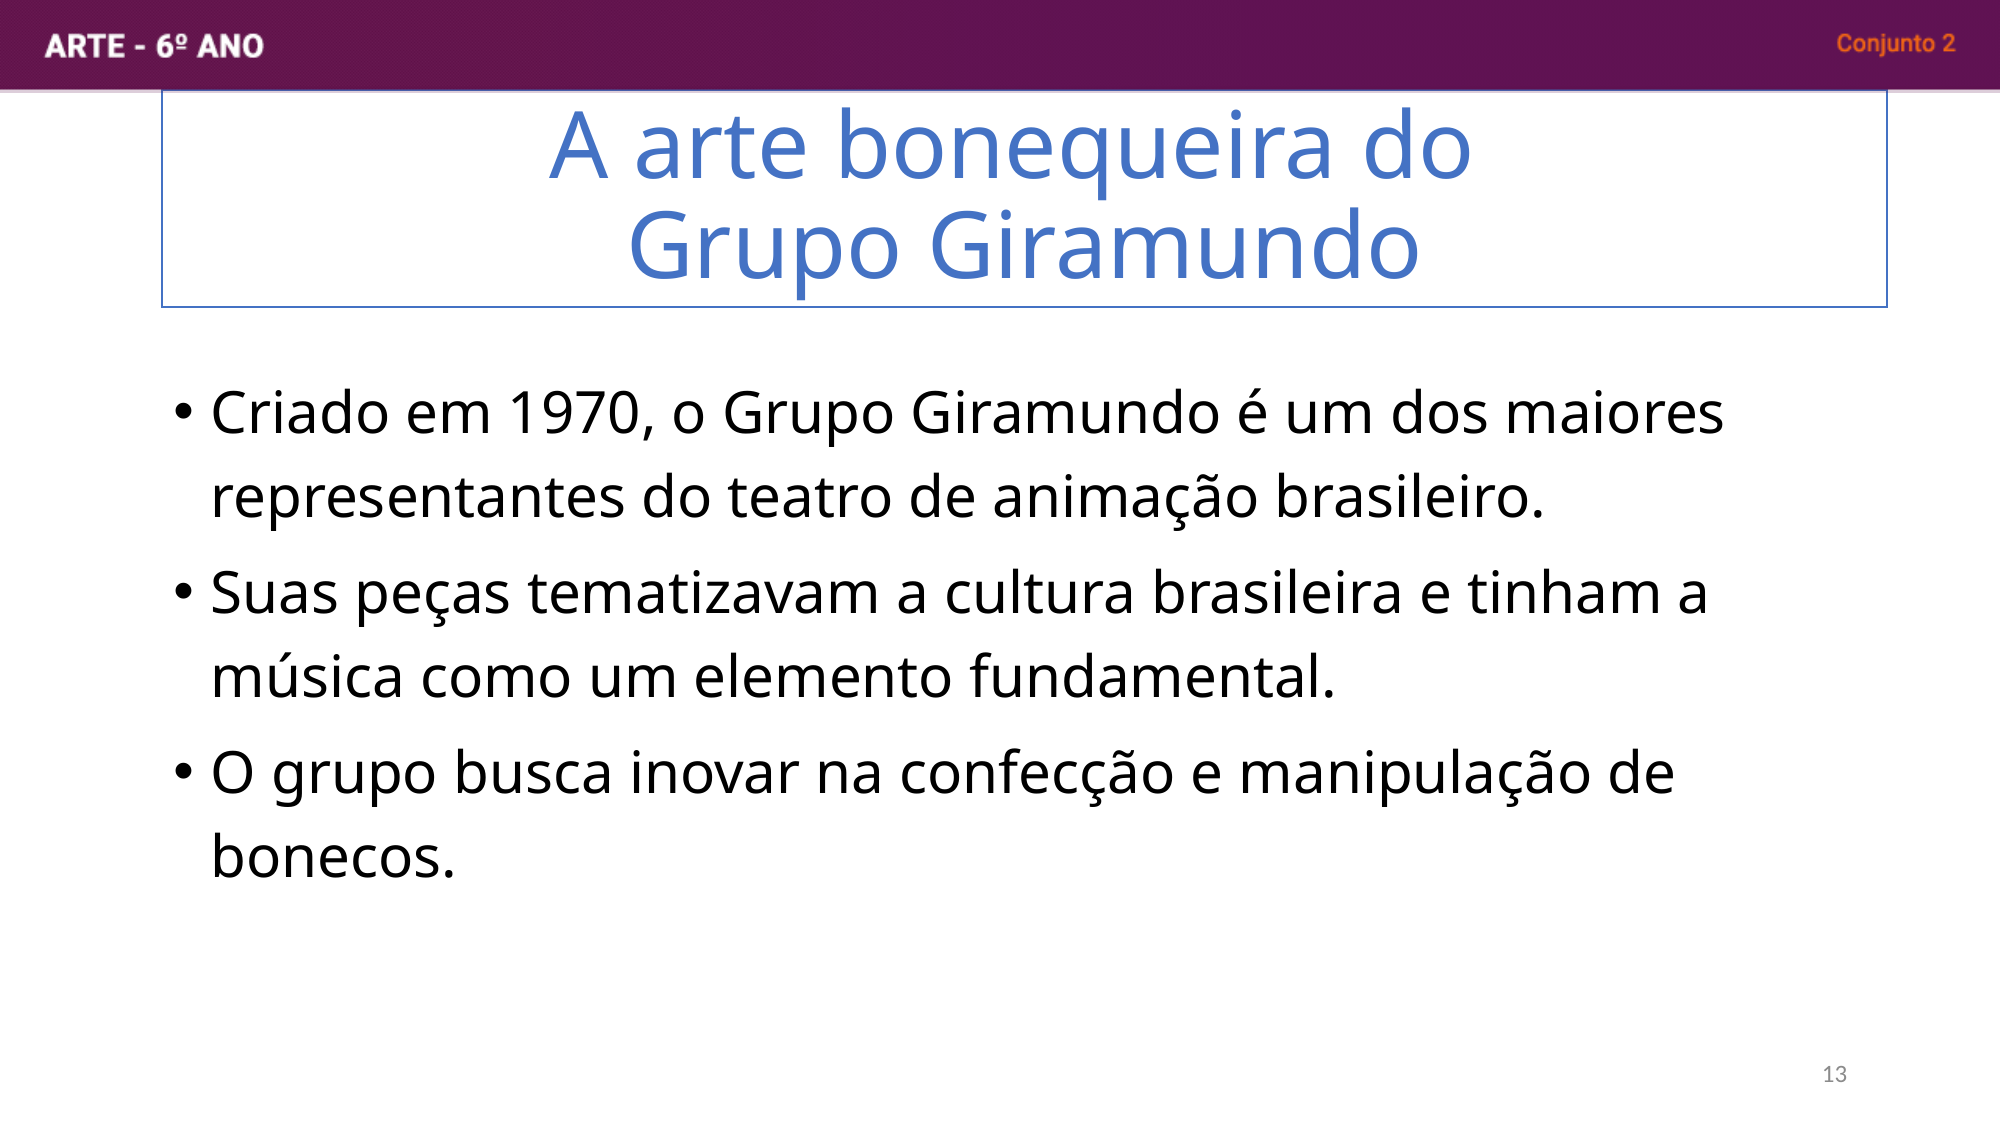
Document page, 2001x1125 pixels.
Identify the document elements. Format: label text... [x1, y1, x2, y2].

list Criado em 1970, o Grupo Giramundo é um dos maiores representantes do teatro de animação brasileiro. Suas peças tematizavam a cultura brasileira e tinham a música como um elemento fundamental. O grupo busca inovar na confecção e manipulação de bonecos. [158, 354, 1888, 1030]
text_box A arte bonequeira do Grupo Giramundo [161, 93, 1888, 308]
picture [0, 0, 2000, 93]
slide_number 13 [1412, 1042, 1863, 1103]
